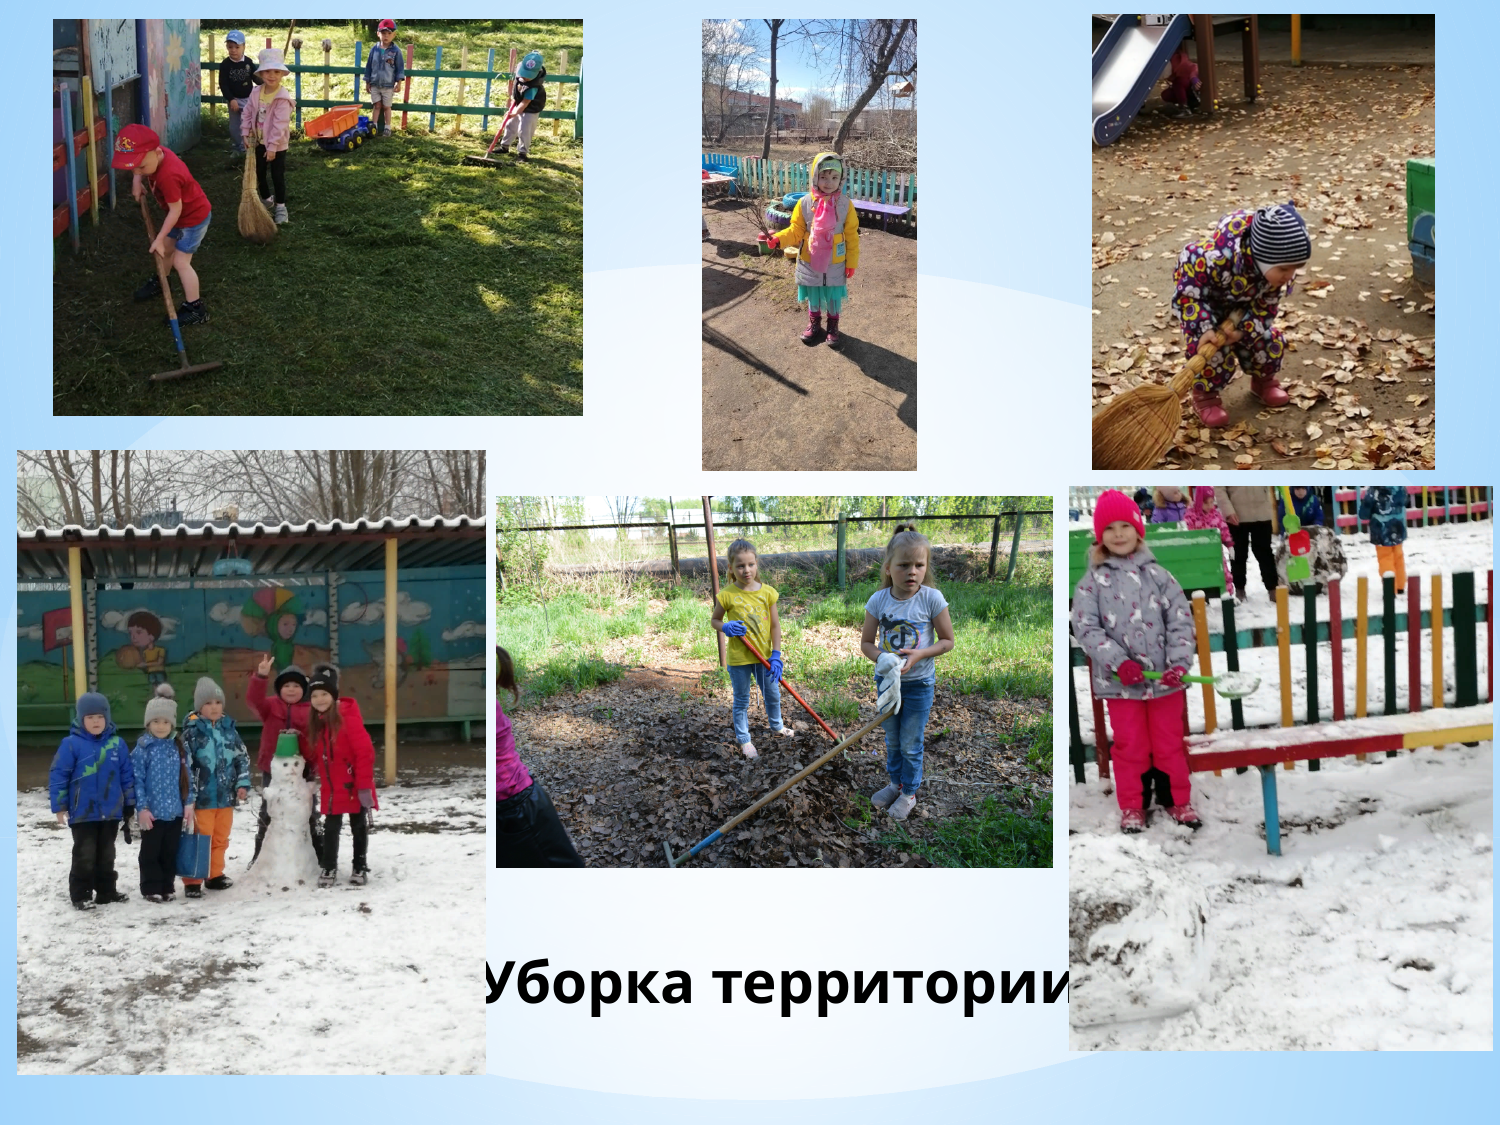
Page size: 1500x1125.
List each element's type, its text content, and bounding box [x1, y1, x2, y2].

title Уборка территории [245, 937, 1314, 1125]
picture [52, 18, 583, 416]
picture [1092, 14, 1435, 470]
picture [1069, 485, 1493, 1051]
picture [495, 496, 1053, 869]
picture [17, 450, 486, 1075]
picture [702, 18, 917, 471]
